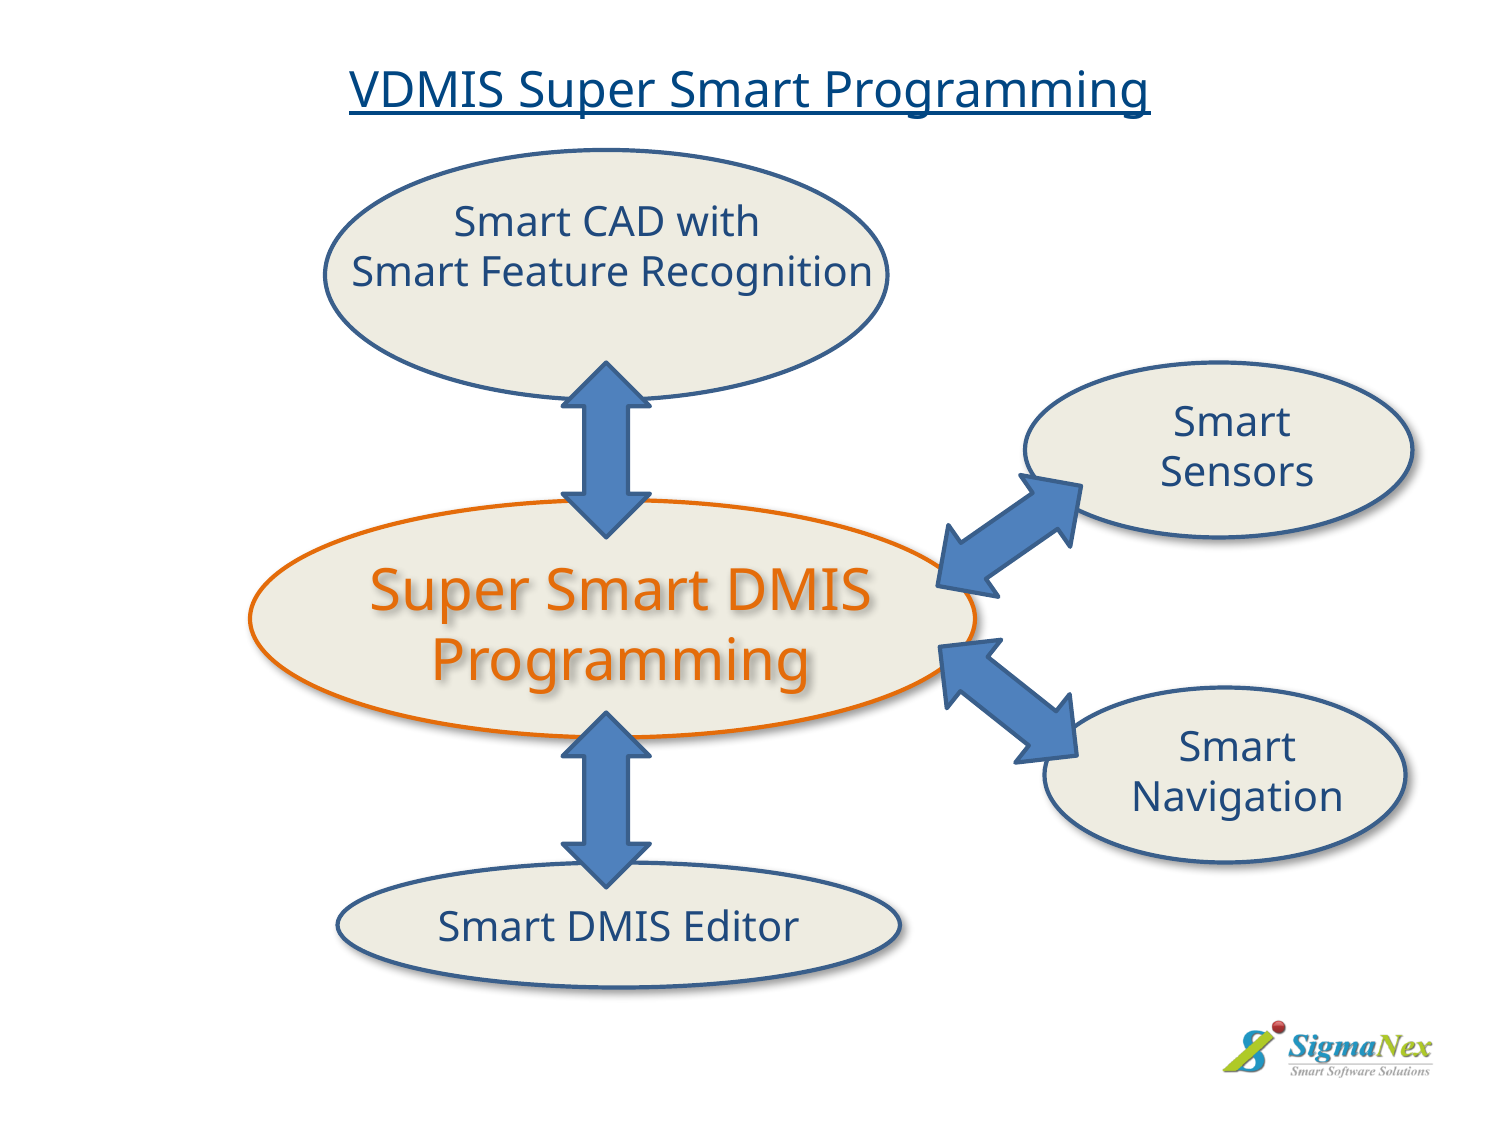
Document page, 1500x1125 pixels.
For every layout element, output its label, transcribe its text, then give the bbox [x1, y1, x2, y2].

picture [1212, 1012, 1449, 1091]
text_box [249, 149, 1463, 988]
text_box VDMIS Super Smart Programming [112, 37, 1388, 138]
